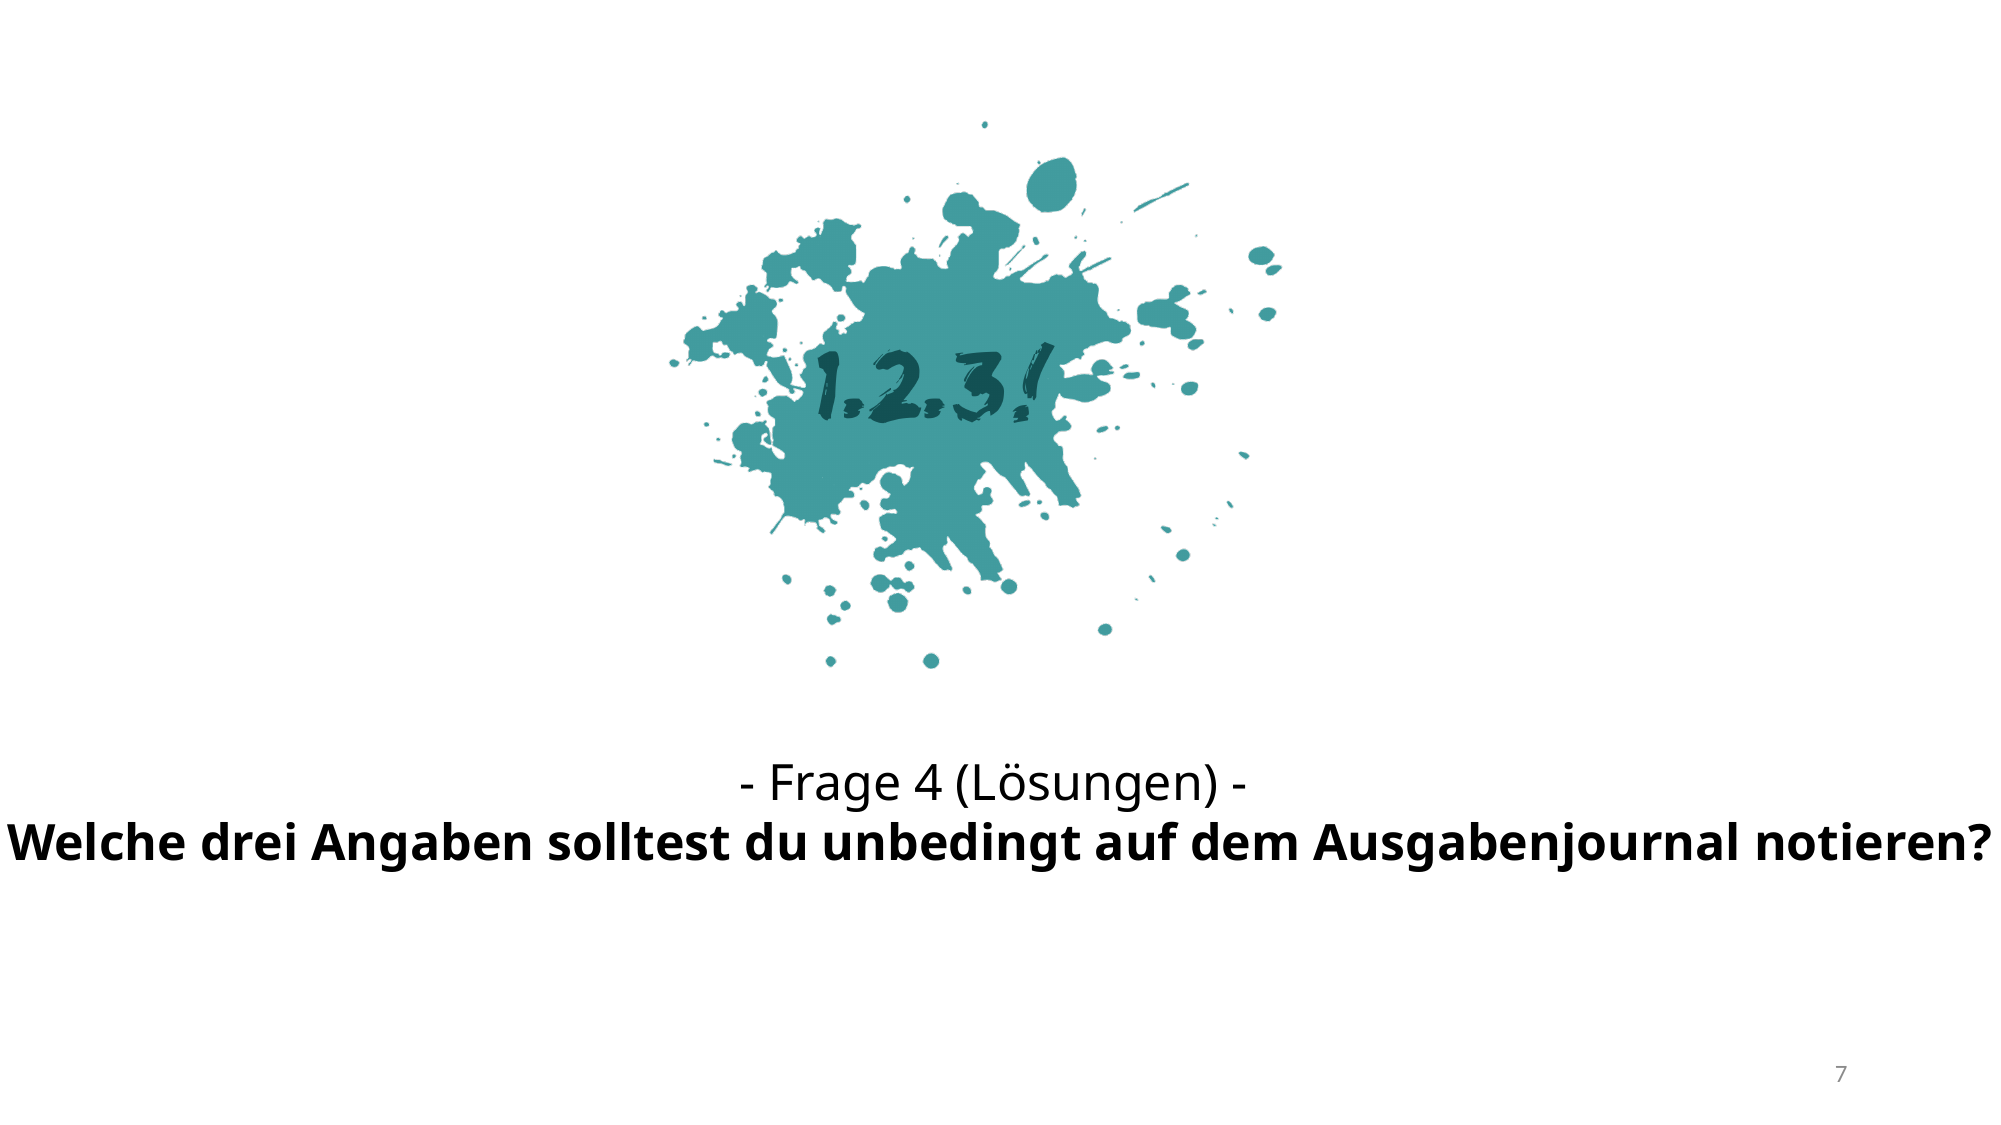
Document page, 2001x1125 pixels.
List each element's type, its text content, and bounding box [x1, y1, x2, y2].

picture [649, 71, 1351, 685]
slide_number 7 [1412, 1042, 1863, 1103]
text_box - Frage 4 (Lösungen) - Welche drei Angaben solltest du unbedingt auf dem Ausgabenjournal notieren? [0, 743, 2000, 879]
